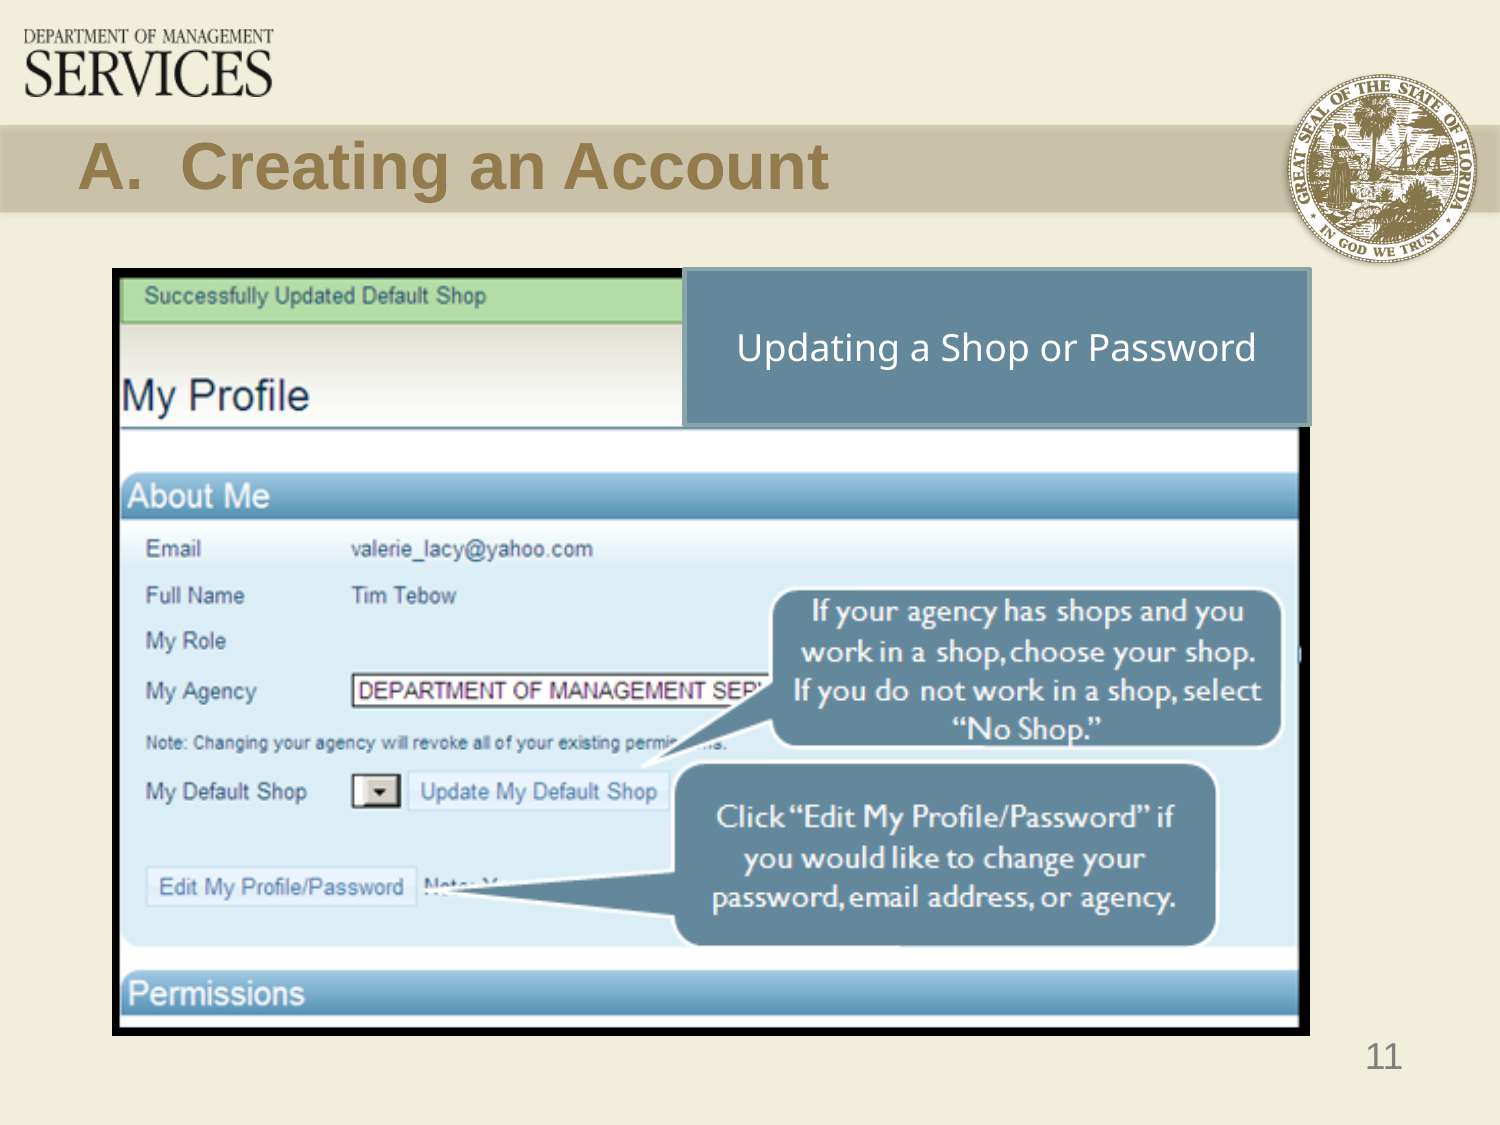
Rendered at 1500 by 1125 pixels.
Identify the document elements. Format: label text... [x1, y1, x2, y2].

picture [24, 28, 275, 97]
title A. Creating an Account [24, 112, 1476, 213]
picture [112, 268, 1310, 1036]
picture [1287, 74, 1477, 263]
